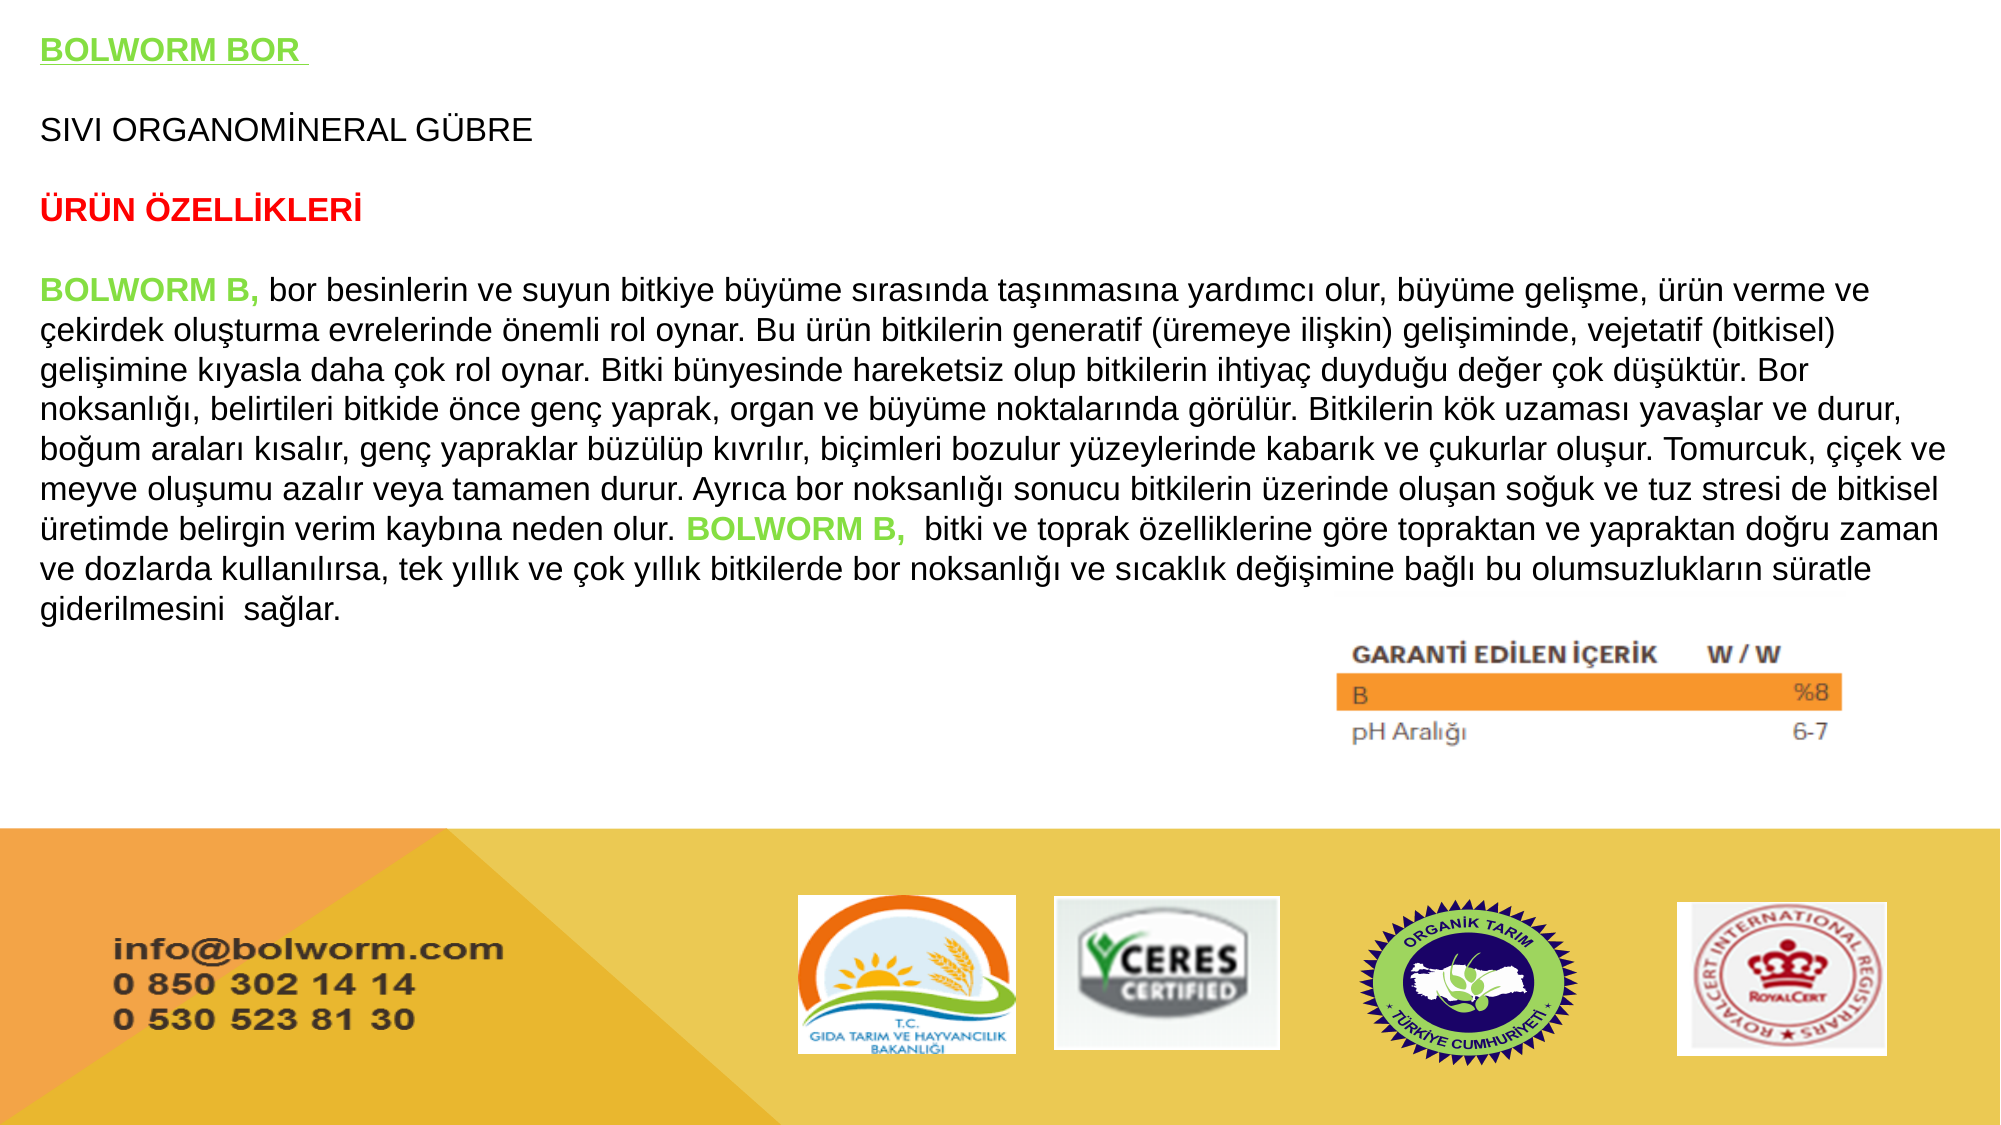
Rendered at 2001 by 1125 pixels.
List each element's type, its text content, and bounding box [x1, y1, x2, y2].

picture [87, 923, 532, 1054]
picture [798, 895, 1017, 1054]
picture [1054, 896, 1281, 1051]
title BOLWORM BOR SIVI ORGANOMİNERAL GÜBRE ÜRÜN ÖZELLİKLERİ BOLWORM B, bor besinlerin ve suyun bitkiye büyüme sırasında taşınmasına yardımcı olur, büyüme gelişme, ürün verme ve çekirdek oluşturma evrelerinde önemli rol oynar. Bu ürün bitkilerin generatif (üremeye ilişkin) gelişiminde, vejetatif (bitkisel) gelişimine kıyasla daha çok rol oynar. Bitki bünyesinde hareketsiz olup bitkilerin ihtiyaç duyduğu değer çok düşüktür. Bor noksanlığı, belirtileri bitkide önce genç yaprak, organ ve büyüme noktalarında görülür. Bitkilerin kök uzaması yavaşlar ve durur, boğum araları kısalır, genç yapraklar büzülüp kıvrılır, biçimleri bozulur yüzeylerinde kabarık ve çukurlar oluşur. Tomurcuk, çiçek ve meyve oluşumu azalır veya tamamen durur. Ayrıca bor noksanlığı sonucu bitkilerin üzerinde oluşan soğuk ve tuz stresi de bitkisel üretimde belirgin verim kaybına neden olur. BOLWORM B, bitki ve toprak özelliklerine göre topraktan ve yapraktan doğru zaman ve dozlarda kullanılırsa, tek yıllık ve çok yıllık bitkilerde bor noksanlığı ve sıcaklık değişimine bağlı bu olumsuzlukların süratle giderilmesini sağlar. [24, 0, 1983, 808]
picture [1293, 590, 1926, 799]
picture [1358, 899, 1578, 1066]
picture [1677, 902, 1887, 1057]
